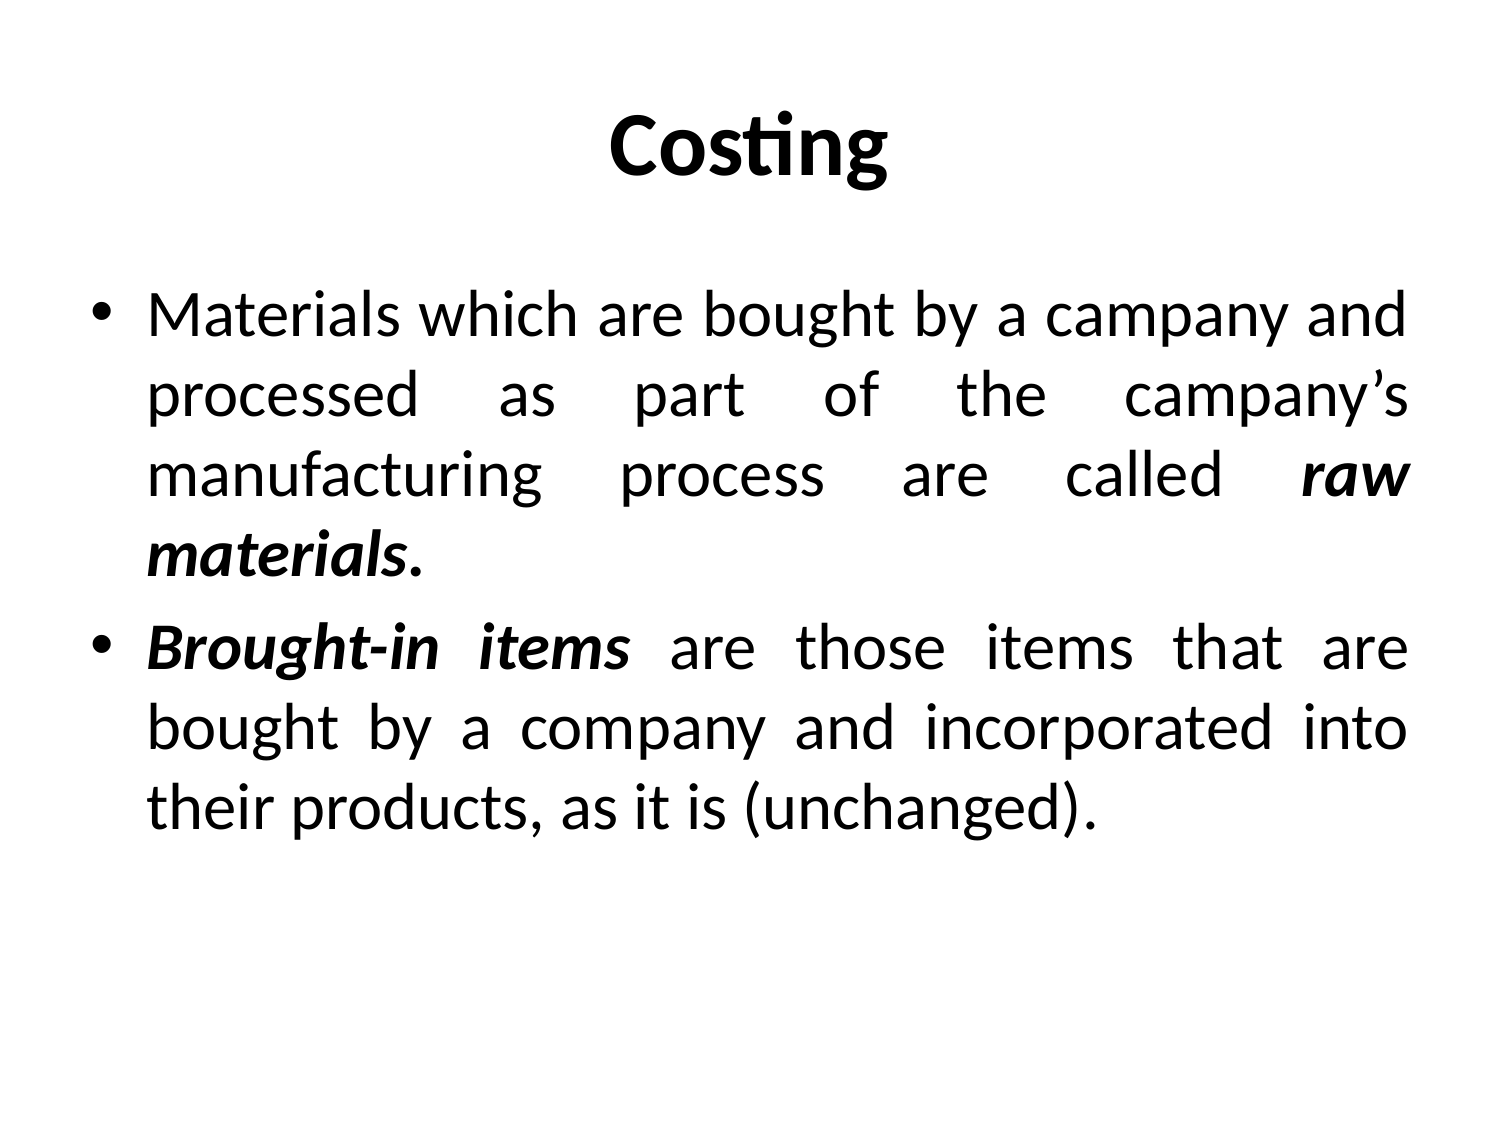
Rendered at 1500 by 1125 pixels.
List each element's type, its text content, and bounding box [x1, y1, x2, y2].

title Costing [75, 45, 1425, 233]
list Materials which are bought by a campany and processed as part of the campany’s manufacturing process are called raw materials. Brought-in items are those items that are bought by a company and incorporated into their products, as it is (unchanged). [75, 262, 1425, 1005]
